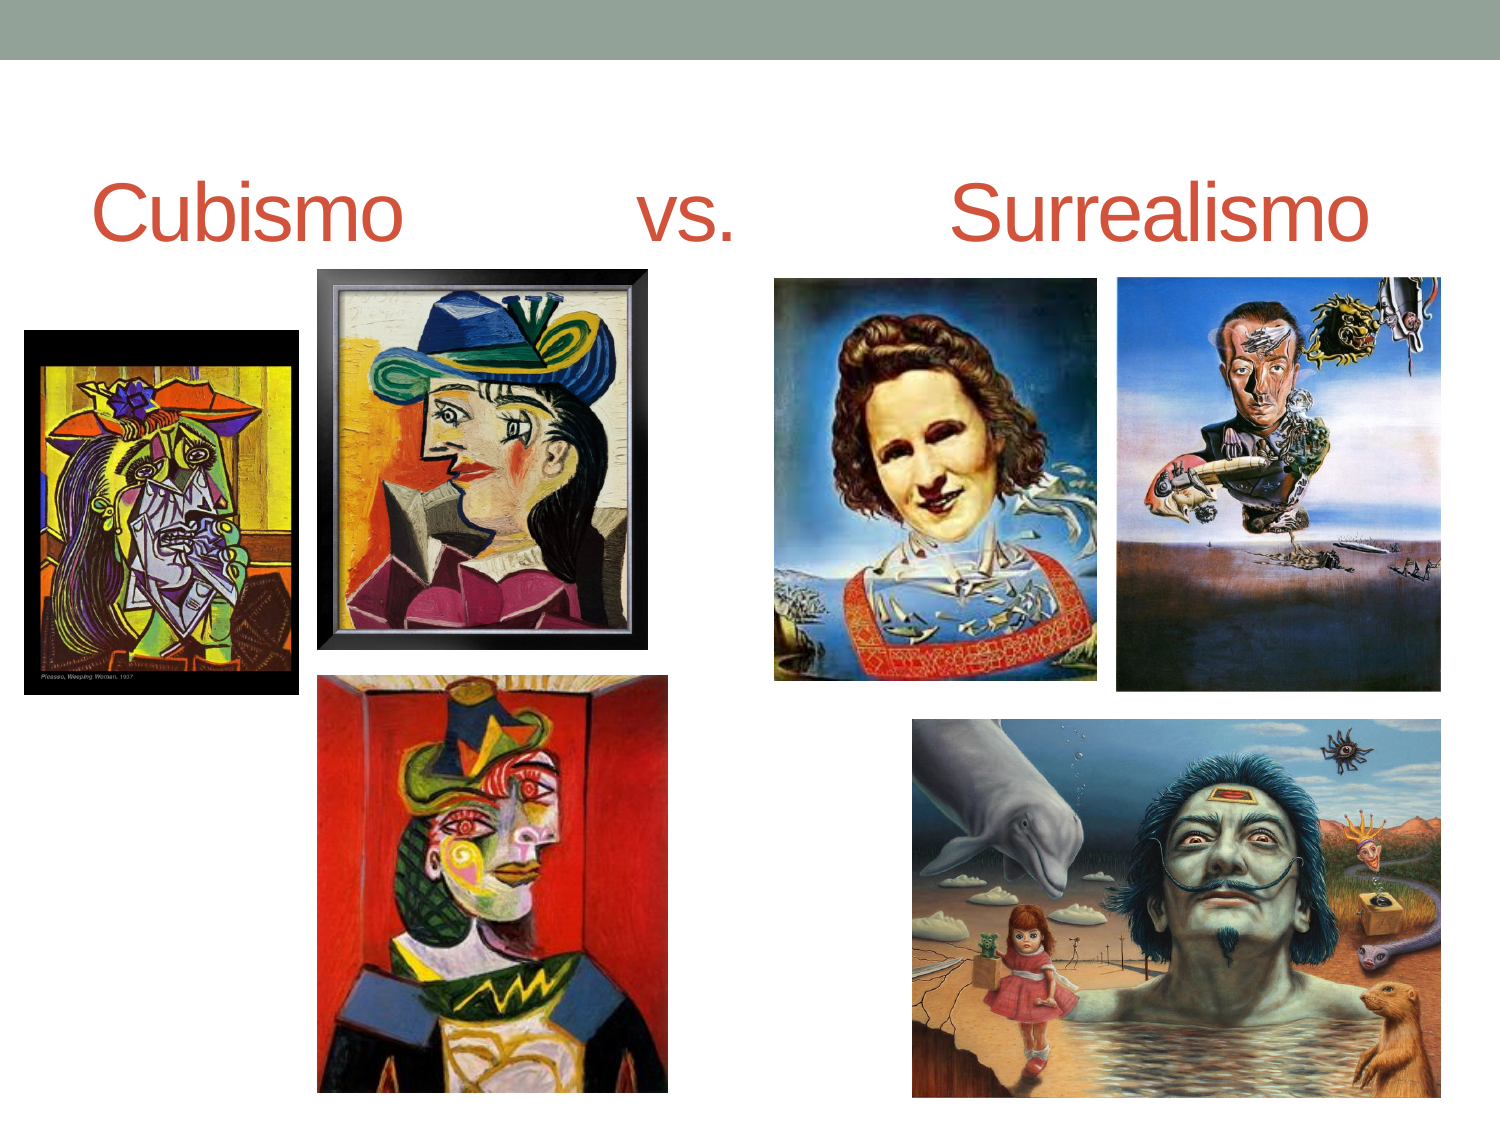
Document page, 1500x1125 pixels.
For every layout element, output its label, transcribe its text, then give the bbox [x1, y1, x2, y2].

picture [317, 269, 648, 651]
picture [912, 719, 1441, 1098]
picture [774, 278, 1097, 681]
title Cubismo vs. Surrealismo [75, 126, 1425, 289]
picture [317, 675, 668, 1094]
picture [1116, 277, 1441, 692]
picture [24, 330, 299, 695]
